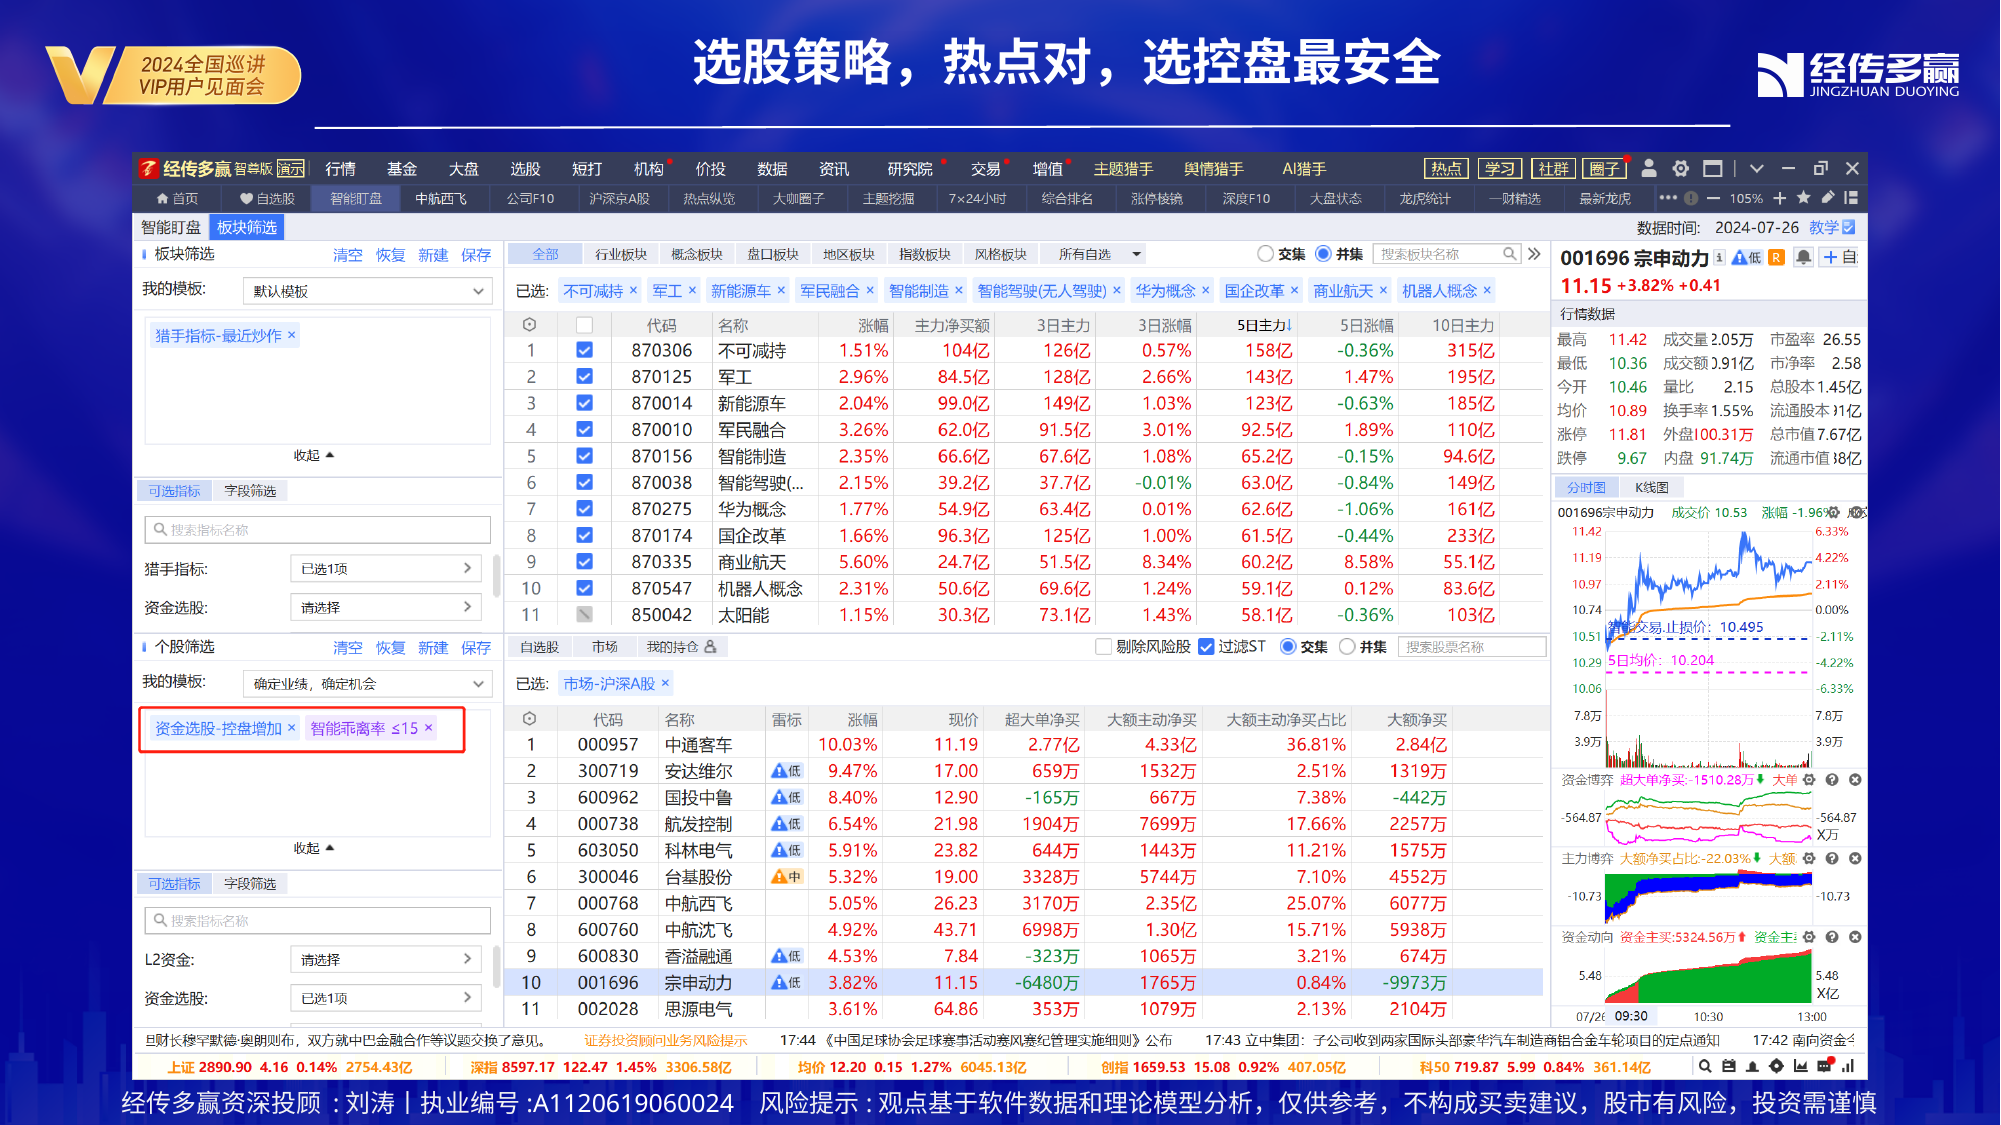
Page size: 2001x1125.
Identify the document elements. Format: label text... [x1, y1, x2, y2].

text_box 经传多赢资深投顾 :刘涛丨执业编号:A1120619060024 风险提示:观点基于软件数据和理论模型分析，仅供参考，不构成买卖建议，股市有风险，投资需谨慎 [102, 1079, 1898, 1125]
picture [0, 0, 2000, 1125]
text_box 选股策略，热点对，选控盘最安全 [609, 23, 1537, 98]
